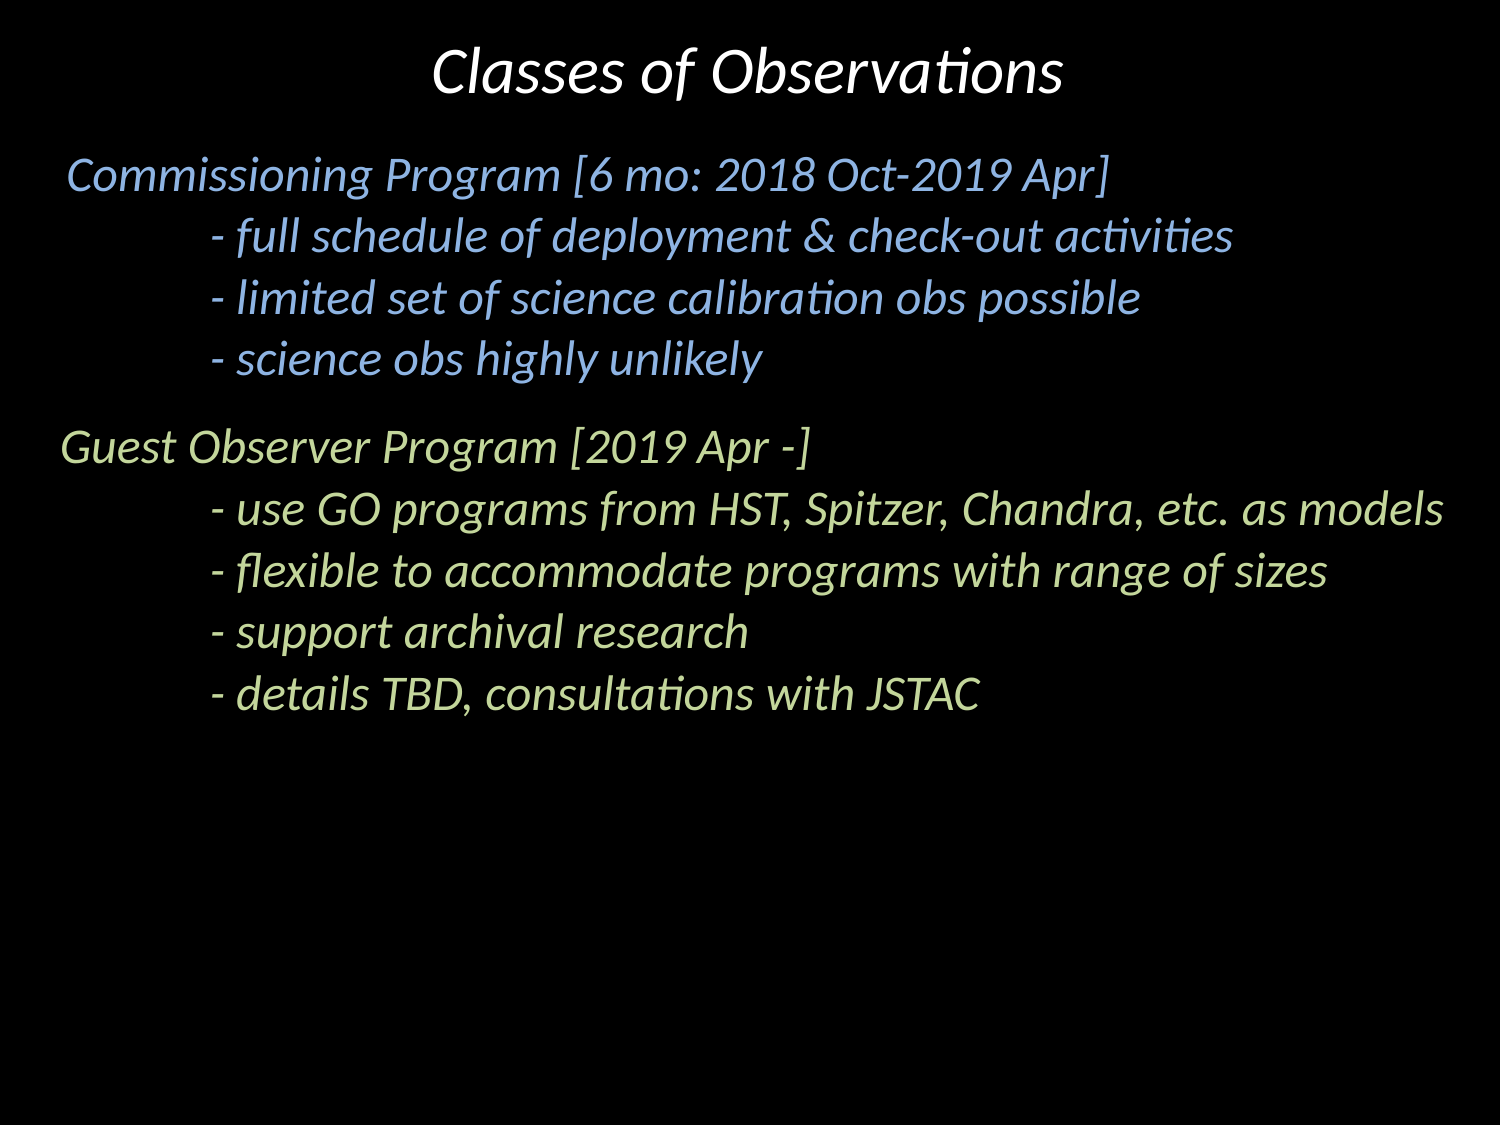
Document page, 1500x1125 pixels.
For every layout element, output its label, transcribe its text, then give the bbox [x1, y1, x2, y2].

text_box Classes of Observations [416, 19, 1081, 114]
text_box Commissioning Program [6 mo: 2018 Oct-2019 Apr] - full schedule of deployment & check-out activities - limited set of science calibration obs possible - science obs highly unlikely Guest Observer Program [2019 Apr -] - use GO programs from HST, Spitzer, Chandra, etc. as models - flexible to accommodate programs with range of sizes - support archival research - details TBD, consultations with JSTAC [59, 140, 1459, 1092]
